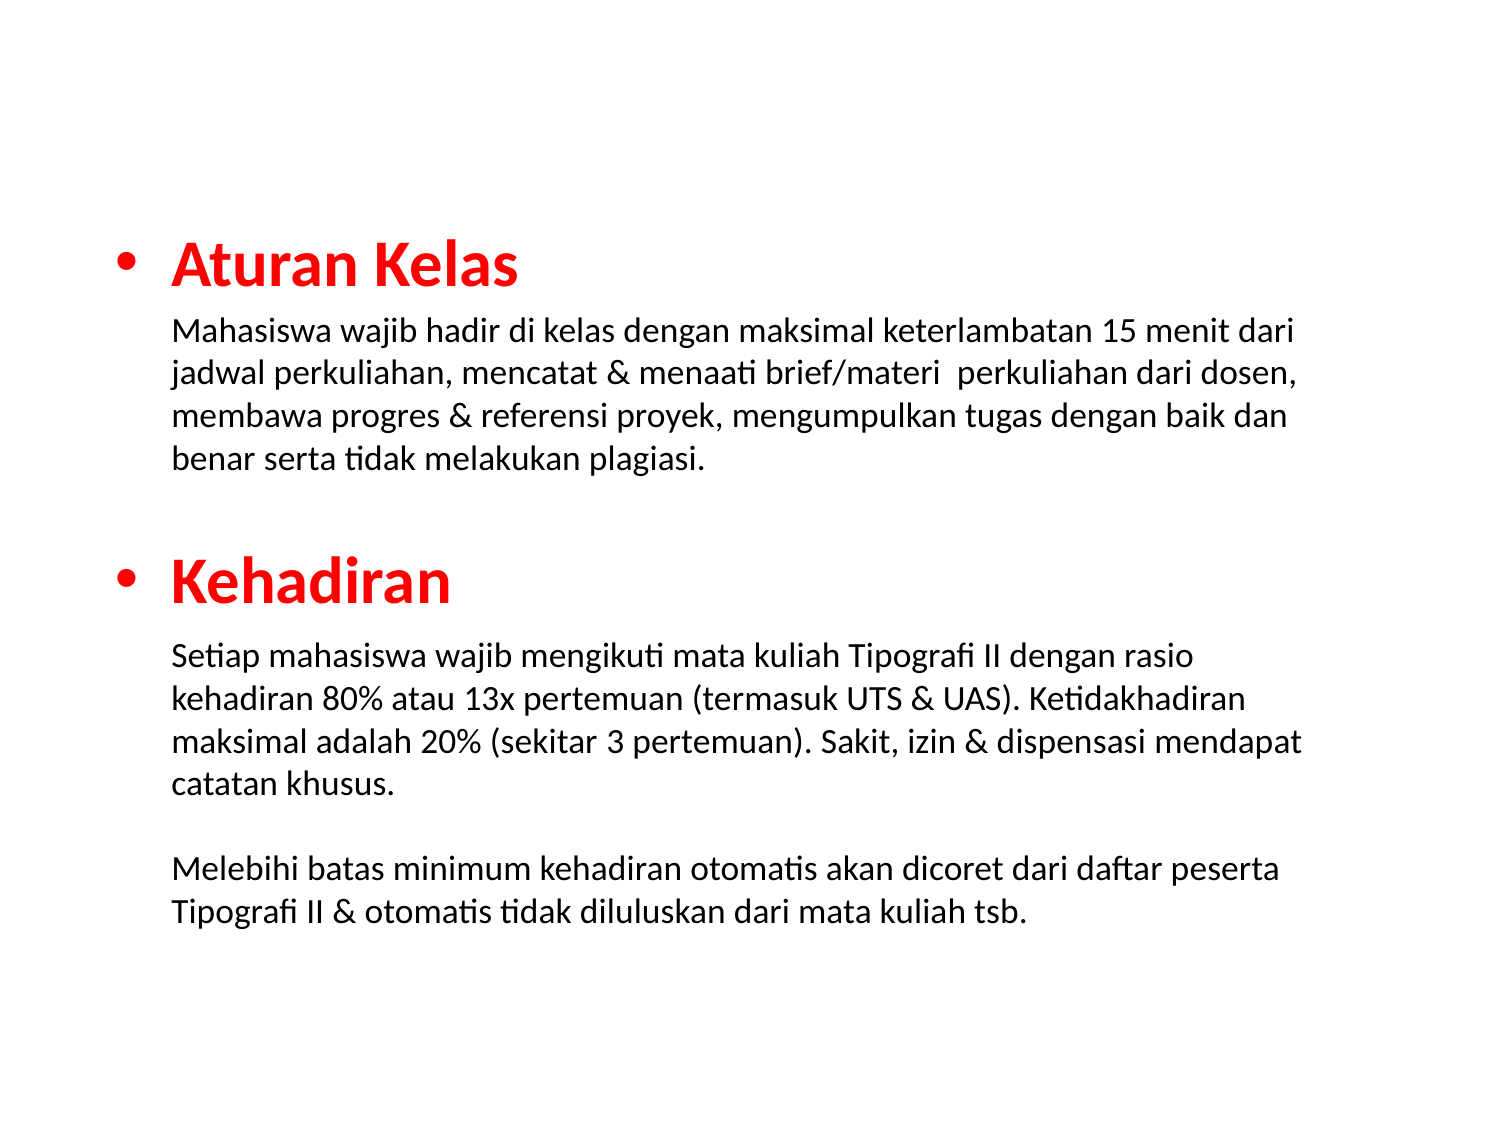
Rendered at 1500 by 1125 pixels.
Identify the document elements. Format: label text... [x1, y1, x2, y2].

list Aturan Kelas Mahasiswa wajib hadir di kelas dengan maksimal keterlambatan 15 menit dari jadwal perkuliahan, mencatat & menaati brief/materi perkuliahan dari dosen, membawa progres & referensi proyek, mengumpulkan tugas dengan baik dan benar serta tidak melakukan plagiasi. Kehadiran Setiap mahasiswa wajib mengikuti mata kuliah Tipografi II dengan rasio kehadiran 80% atau 13x pertemuan (termasuk UTS & UAS). Ketidakhadiran maksimal adalah 20% (sekitar 3 pertemuan). Sakit, izin & dispensasi mendapat catatan khusus. Melebihi batas minimum kehadiran otomatis akan dicoret dari daftar peserta Tipografi II & otomatis tidak diluluskan dari mata kuliah tsb. [99, 212, 1325, 955]
